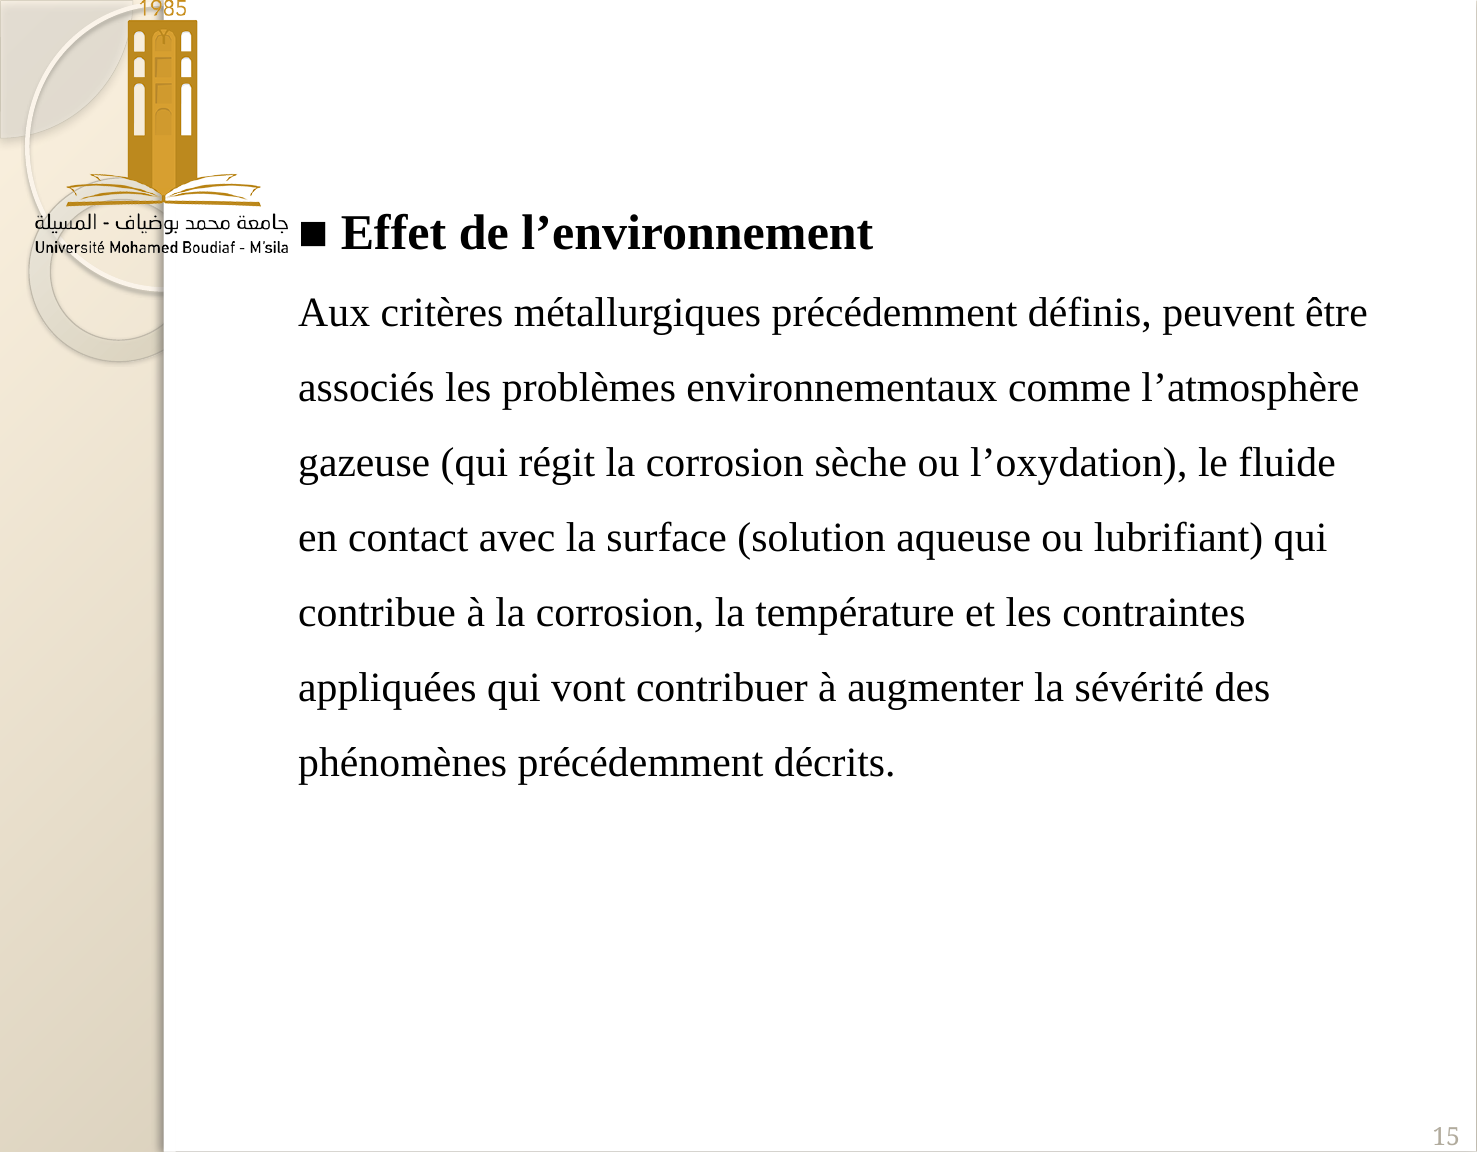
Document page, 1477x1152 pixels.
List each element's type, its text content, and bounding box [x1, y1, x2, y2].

picture [34, 0, 288, 253]
text_box ■ Effet de l’environnement Aux critères métallurgiques précédemment définis, peuvent être associés les problèmes environnementaux comme l’atmosphère gazeuse (qui régit la corrosion sèche ou l’oxydation), le fluide en contact avec la surface (solution aqueuse ou lubrifiant) qui contribue à la corrosion, la température et les contraintes appliquées qui vont contribuer à augmenter la sévérité des phénomènes précédemment décrits. [283, 162, 1394, 793]
slide_number 15 [1416, 1090, 1477, 1152]
